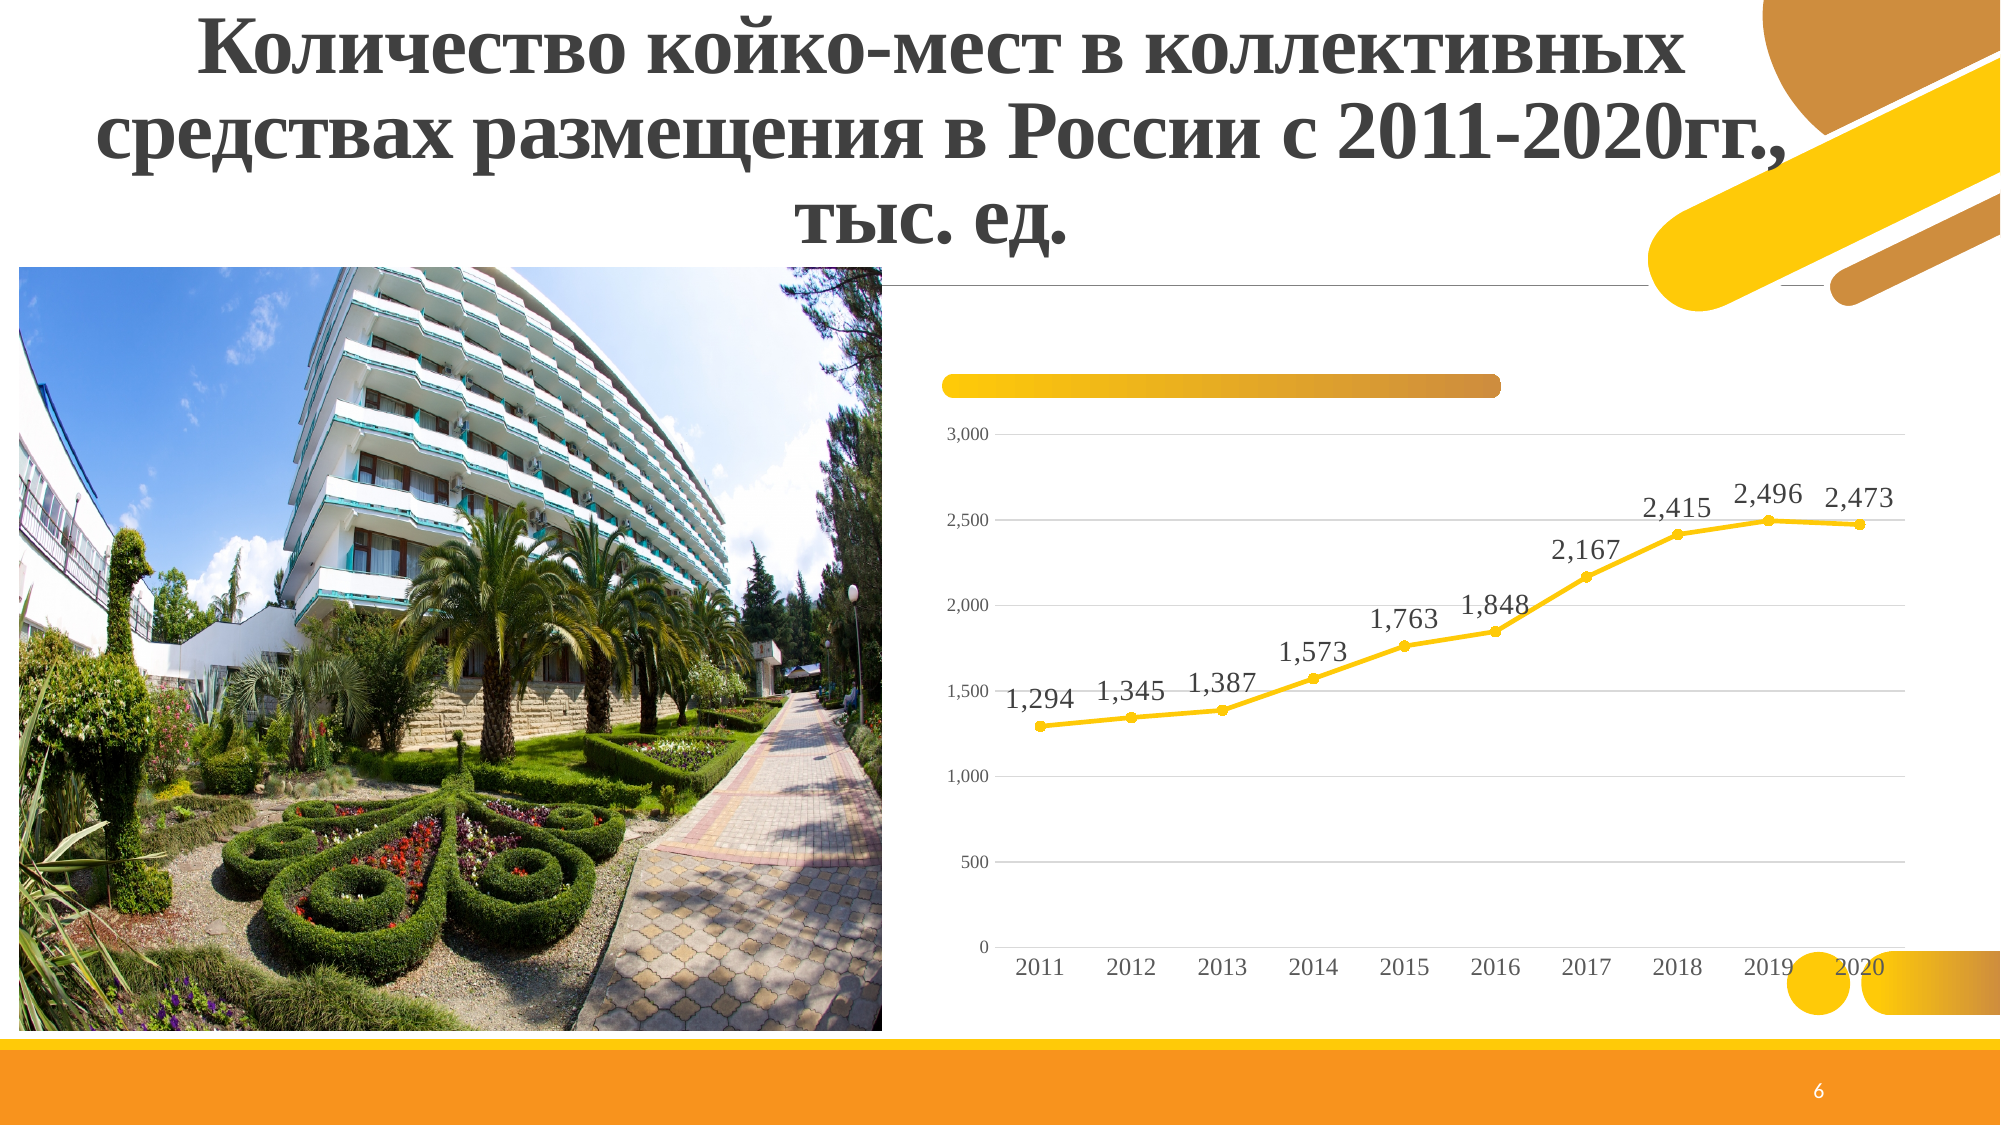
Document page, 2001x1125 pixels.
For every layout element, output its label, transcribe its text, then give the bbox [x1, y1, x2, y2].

chart [926, 411, 1926, 993]
picture [18, 267, 882, 1032]
title Количество койко-мест в коллективных средствах размещения в России с 2011-2020гг., тыс. ед. [44, 80, 1840, 268]
slide_number 6 [1624, 1059, 1840, 1120]
